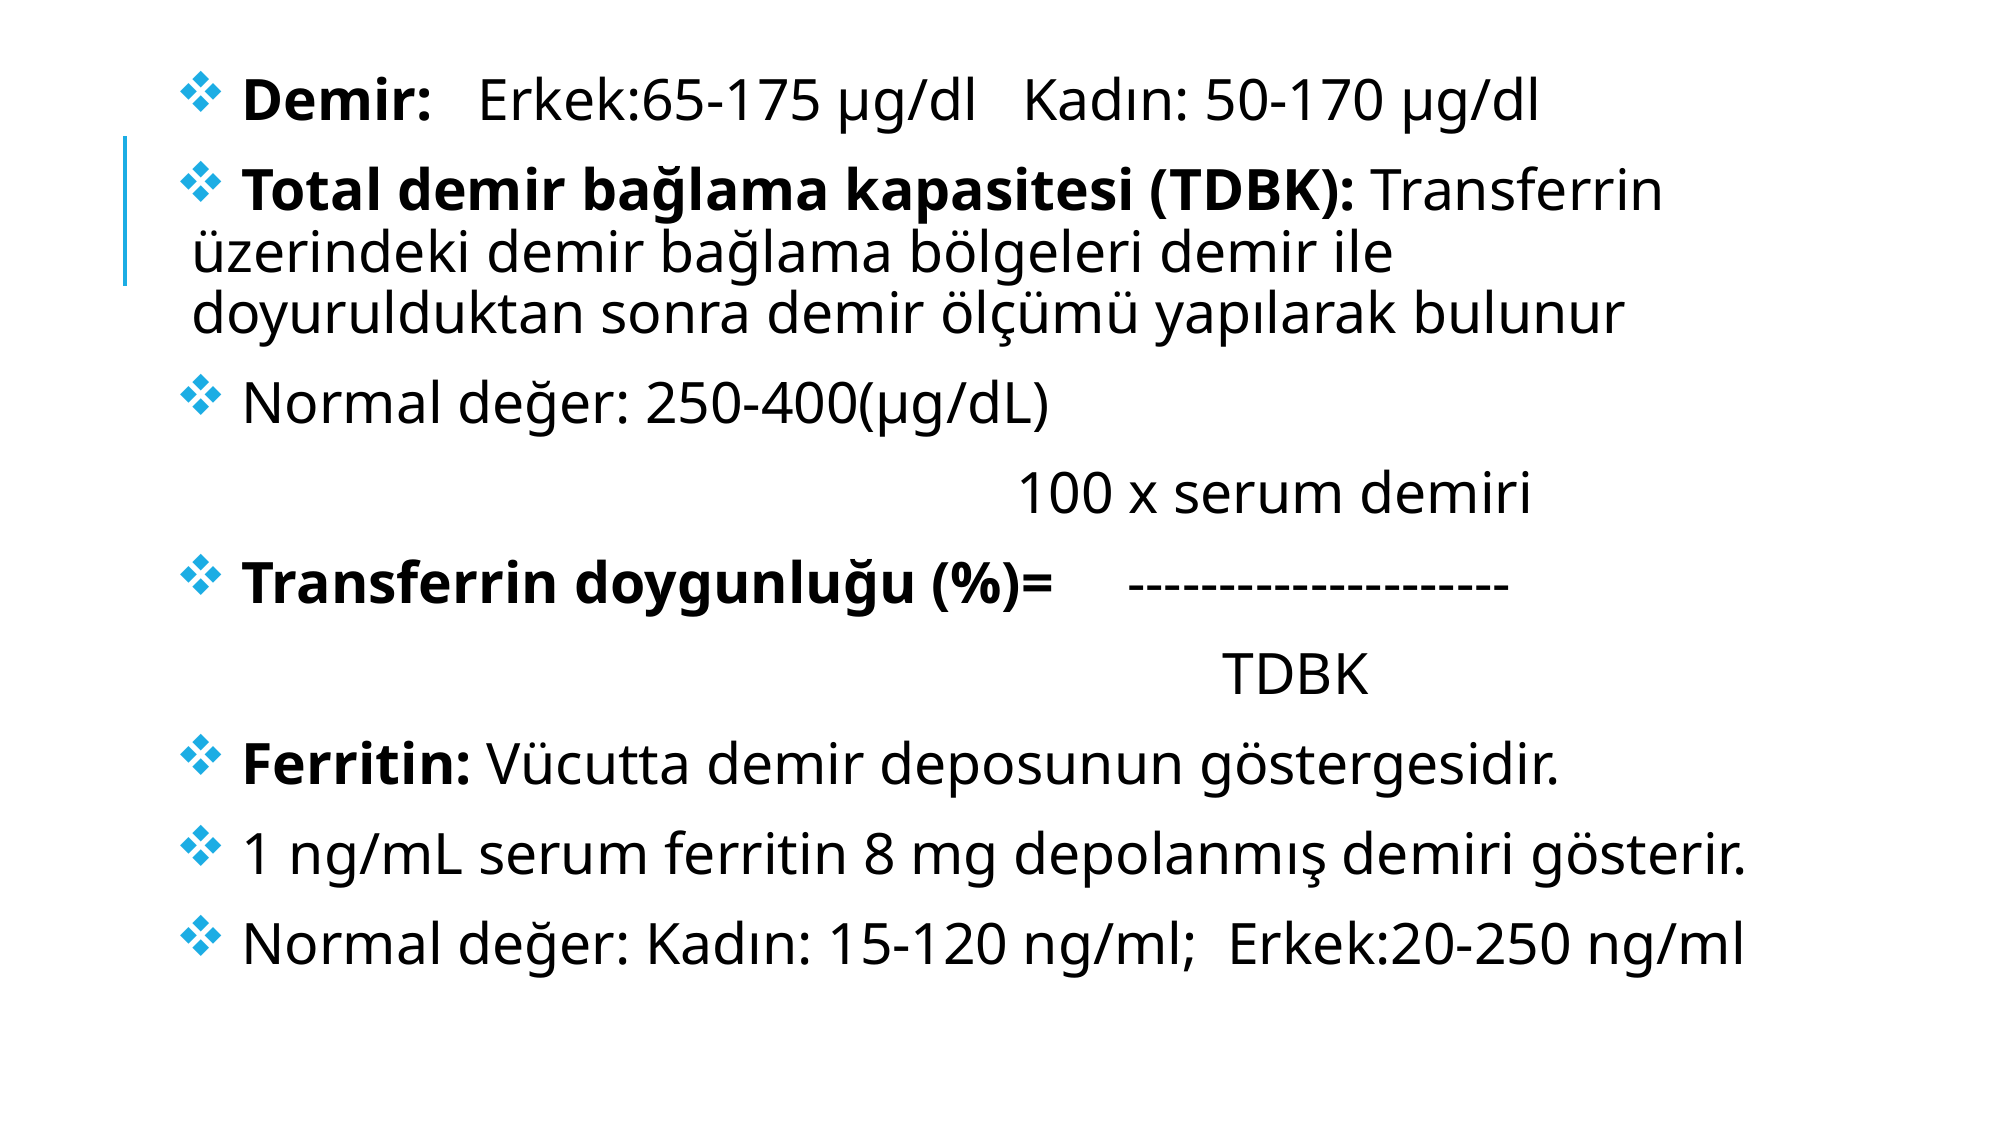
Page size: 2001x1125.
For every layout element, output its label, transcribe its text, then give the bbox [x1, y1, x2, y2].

list Demir: Erkek:65-175 µg/dl Kadın: 50-170 µg/dl Total demir bağlama kapasitesi (TDBK): Transferrin üzerindeki demir bağlama bölgeleri demir ile doyurulduktan sonra demir ölçümü yapılarak bulunur Normal değer: 250-400(µg/dL) 100 x serum demiri Transferrin doygunluğu (%)= --------------------- TDBK Ferritin: Vücutta demir deposunun göstergesidir. 1 ng/mL serum ferritin 8 mg depolanmış demiri gösterir. Normal değer: Kadın: 15-120 ng/ml; Erkek:20-250 ng/ml [168, 63, 1763, 1035]
